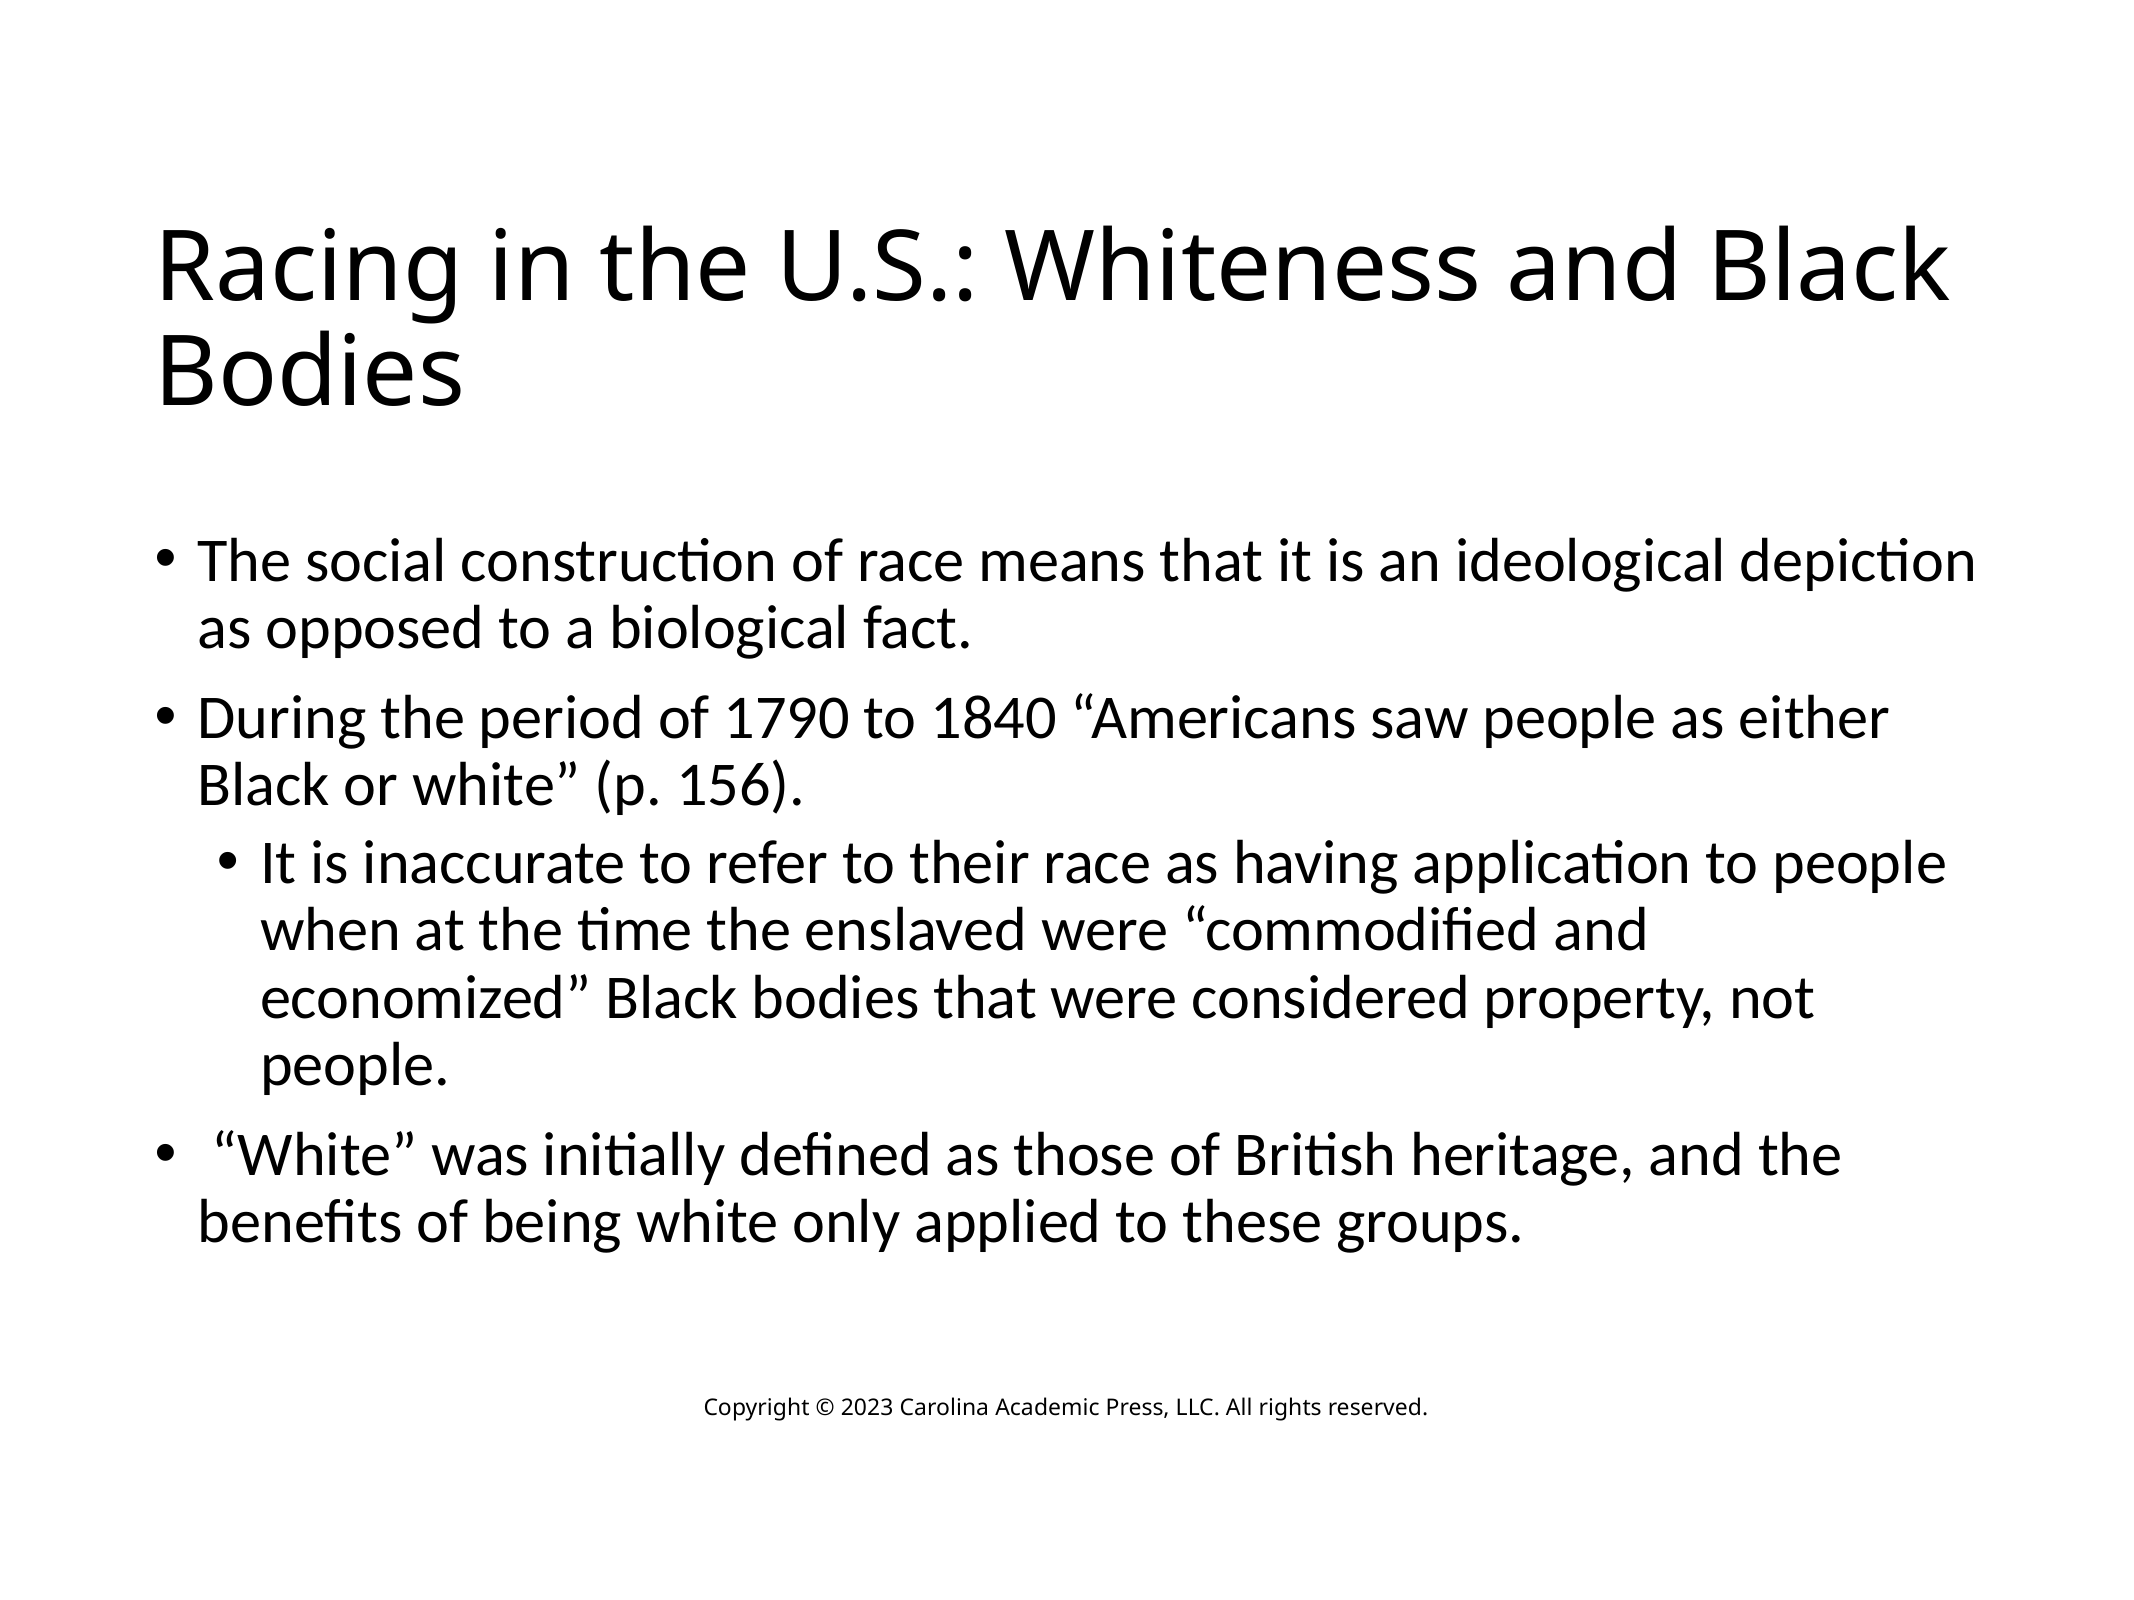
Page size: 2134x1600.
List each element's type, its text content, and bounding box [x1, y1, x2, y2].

list The social construction of race means that it is an ideological depiction as opposed to a biological fact. During the period of 1790 to 1840 “Americans saw people as either Black or white” (p. 156). It is inaccurate to refer to their race as having application to people when at the time the enslaved were “commodified and economized” Black bodies that were considered property, not people. “White” was initially defined as those of British heritage, and the benefits of being white only applied to these groups. [146, 518, 1988, 1282]
text_box Copyright © 2023 Carolina Academic Press, LLC. All rights reserved. [695, 1384, 1438, 1429]
title Racing in the U.S.: Whiteness and Black Bodies [146, 263, 1988, 497]
